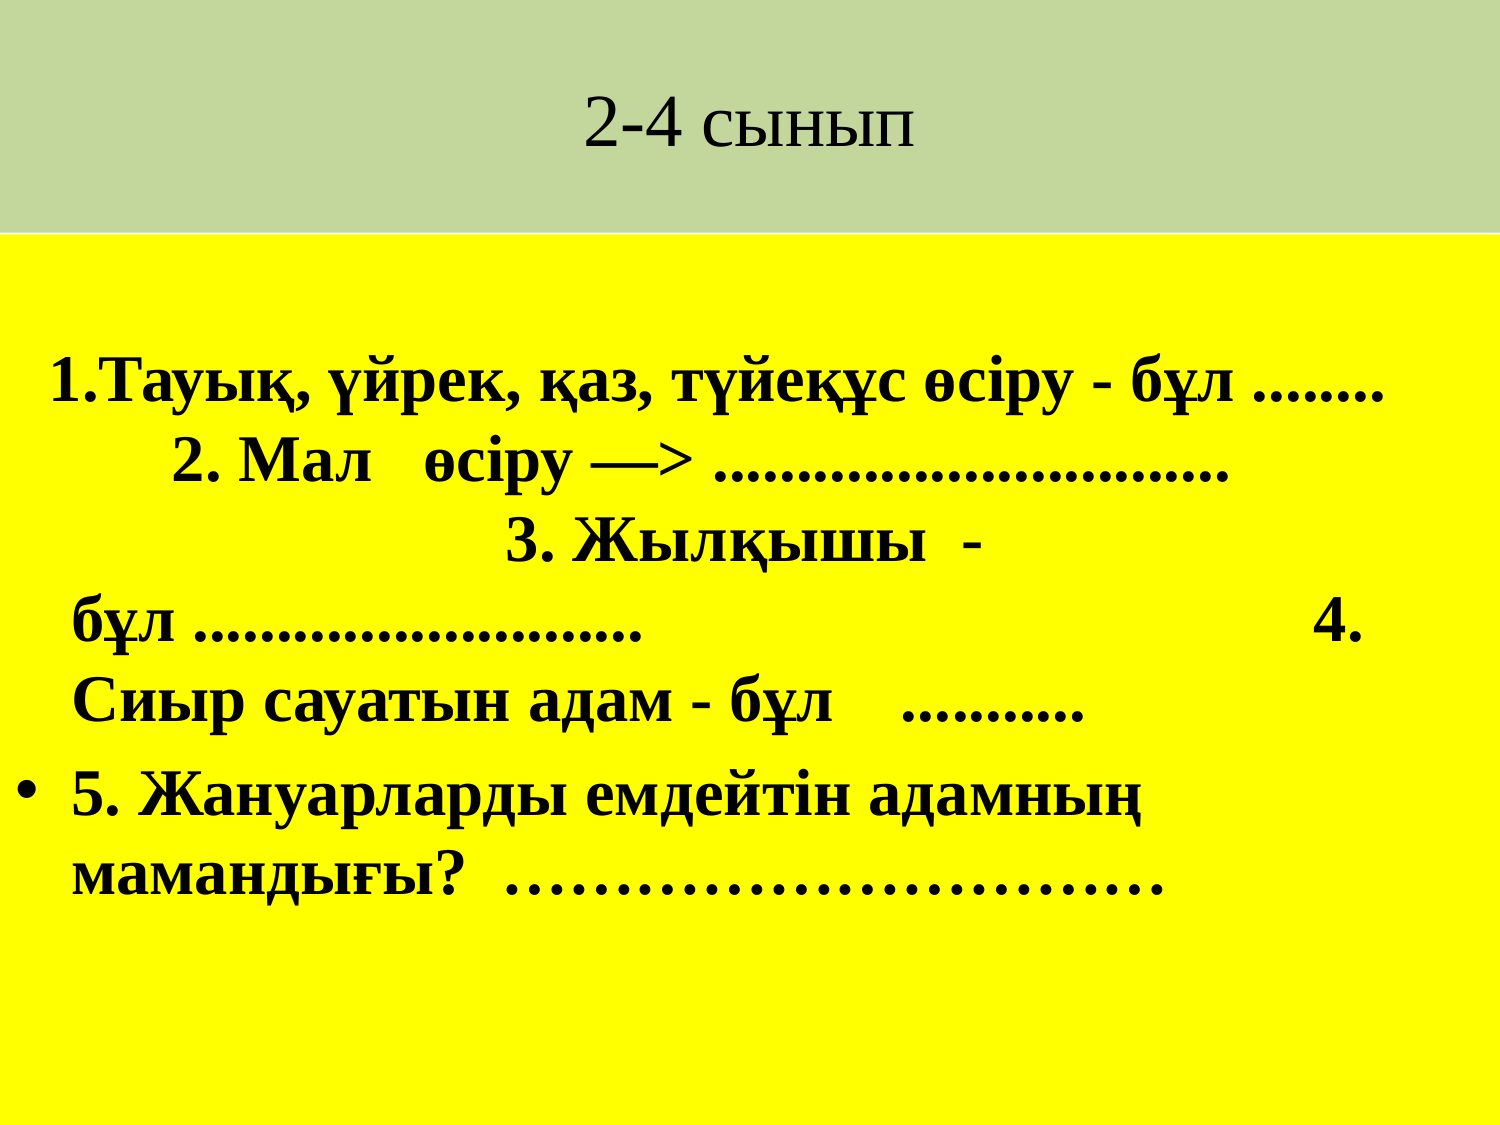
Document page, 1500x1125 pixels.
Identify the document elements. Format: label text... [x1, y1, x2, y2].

title 2-4 сынып [0, 0, 1500, 233]
list 1.Тауық, үйрек, қаз, түйеқұс өсіру - бұл ........ 2. Мал өсіру —> ............................... 3. Жылқышы - бұл ........................... 4. Сиыр сауатын адам - бұл ........... 5. Жануарларды емдейтін адамның мамандығы? ………………………… [0, 234, 1500, 1125]
